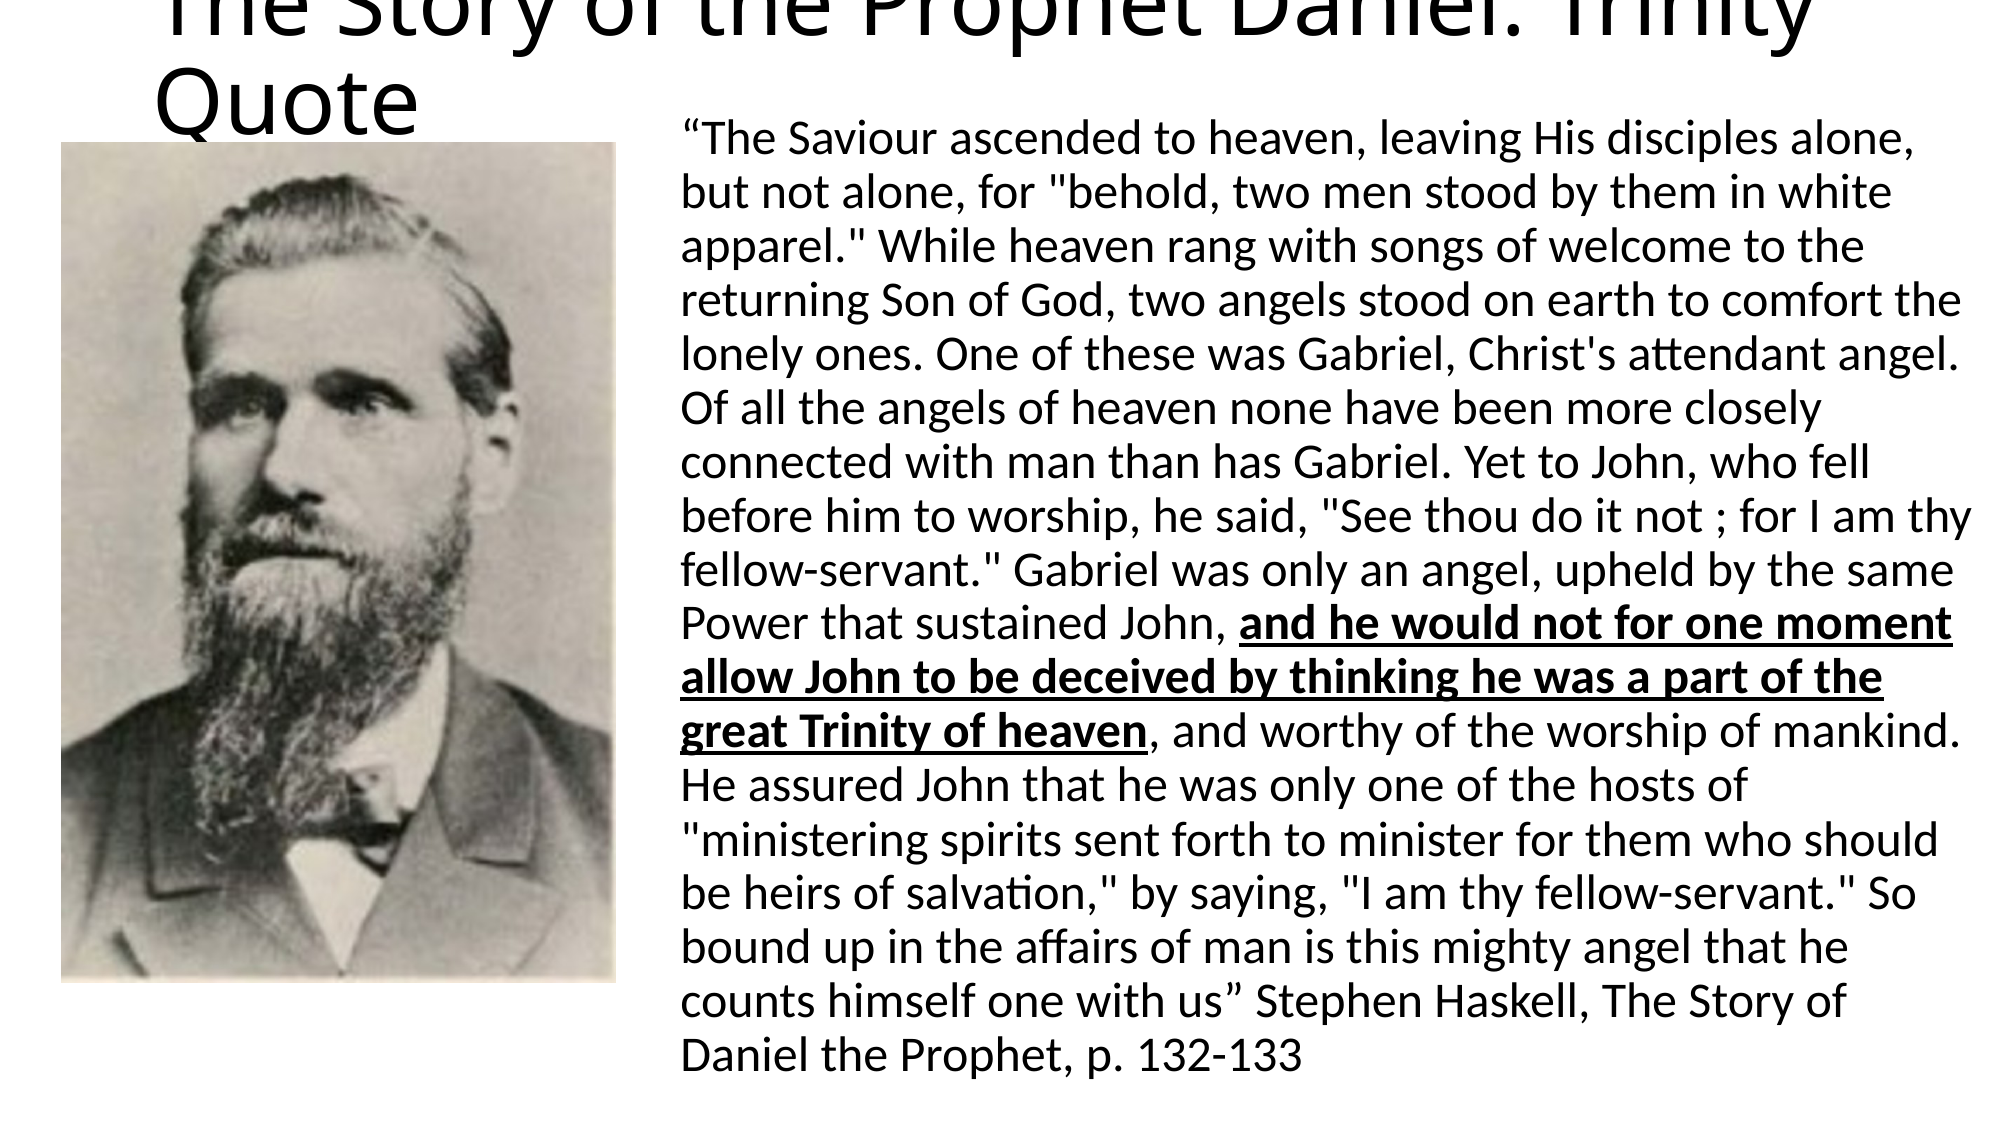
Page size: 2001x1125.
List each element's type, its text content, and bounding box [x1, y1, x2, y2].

title The Story of the Prophet Daniel: Trinity Quote [137, 0, 1863, 164]
list “The Saviour ascended to heaven, leaving His disciples alone, but not alone, for "behold, two men stood by them in white apparel." While heaven rang with songs of welcome to the returning Son of God, two angels stood on earth to comfort the lonely ones. One of these was Gabriel, Christ's attendant angel. Of all the angels of heaven none have been more closely connected with man than has Gabriel. Yet to John, who fell before him to worship, he said, "See thou do it not ; for I am thy fellow-servant." Gabriel was only an angel, upheld by the same Power that sustained John, and he would not for one moment allow John to be deceived by thinking he was a part of the great Trinity of heaven, and worthy of the worship of mankind. He assured John that he was only one of the hosts of "ministering spirits sent forth to minister for them who should be heirs of salvation," by saying, "I am thy fellow-servant." So bound up in the affairs of man is this mighty angel that he counts himself one with us” Stephen Haskell, The Story of Daniel the Prophet, p. 132-133 [665, 103, 2000, 1125]
picture [61, 142, 616, 983]
